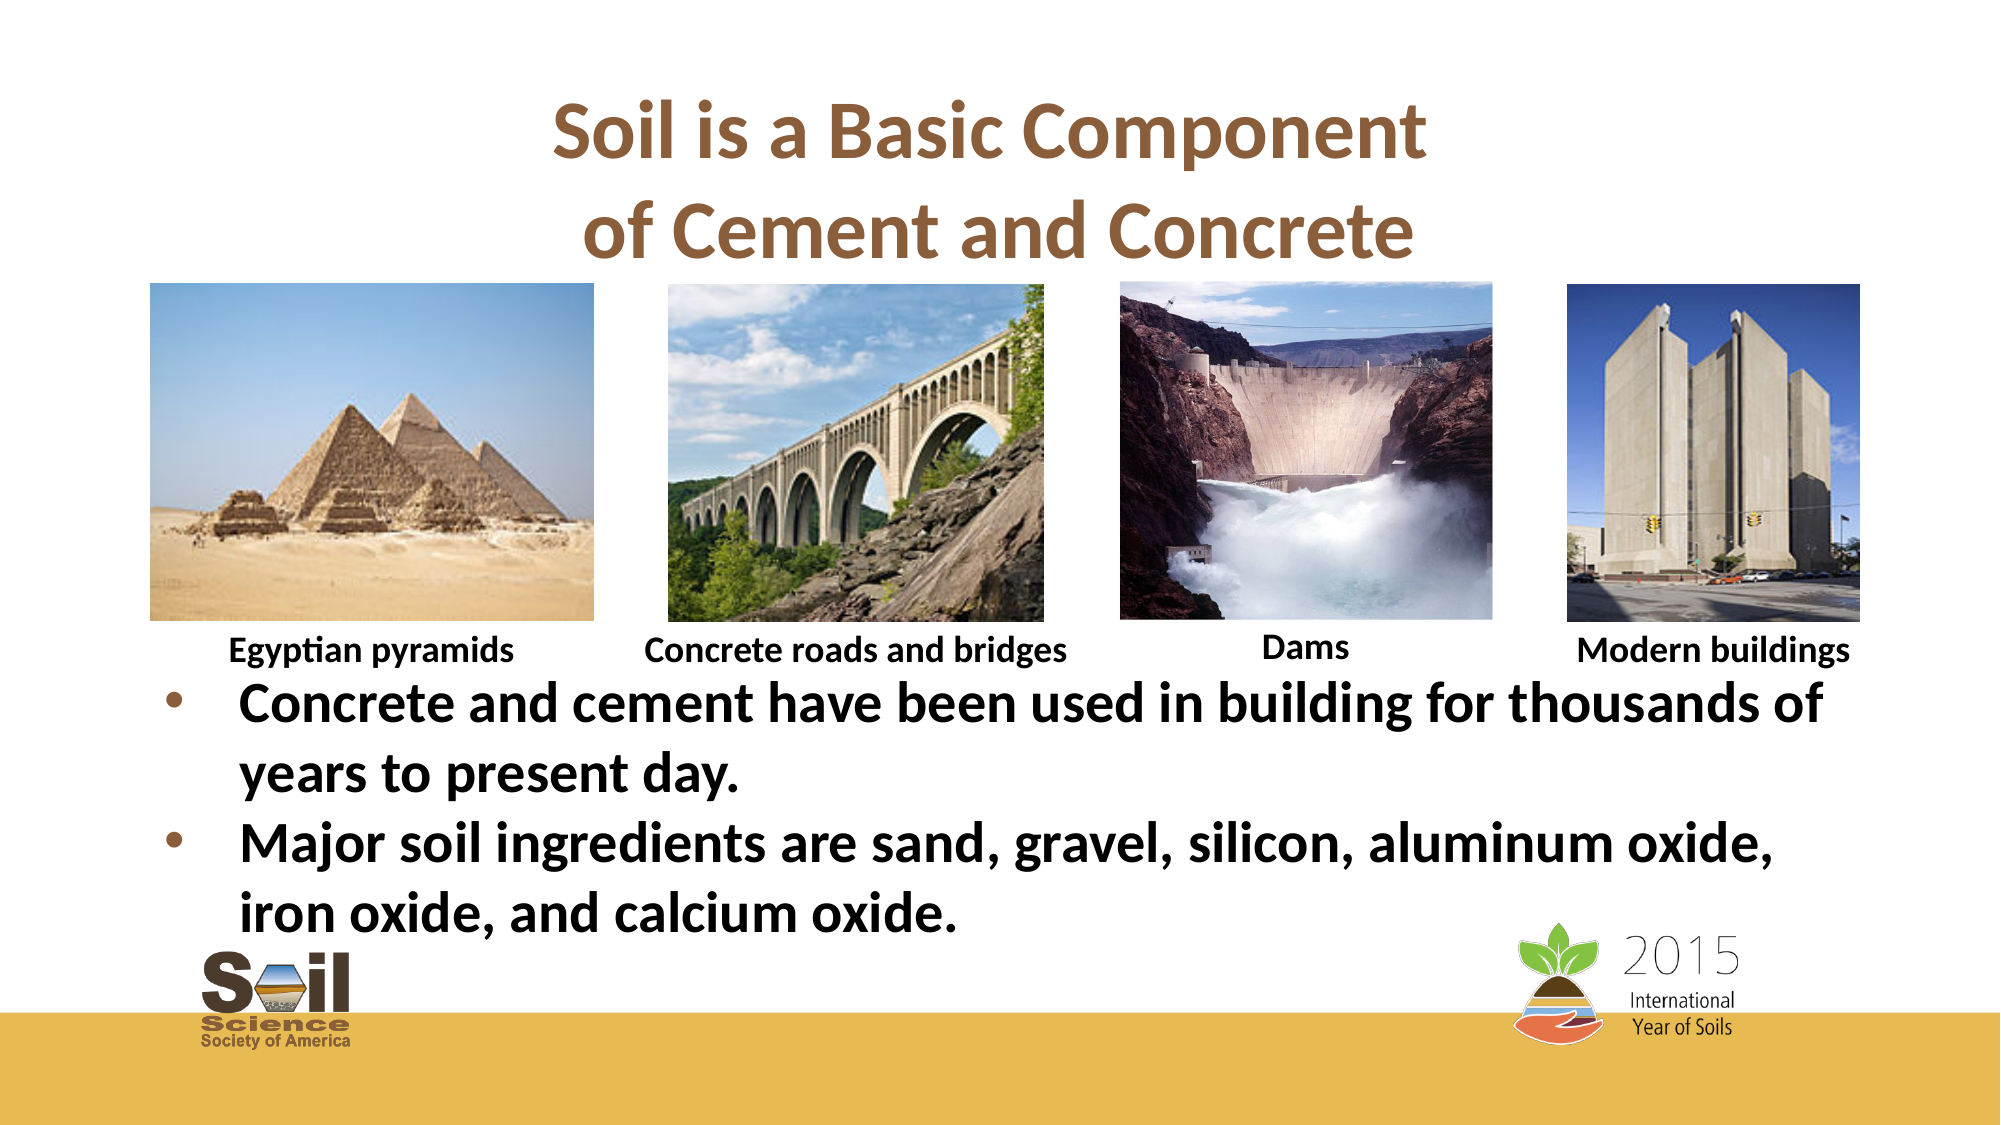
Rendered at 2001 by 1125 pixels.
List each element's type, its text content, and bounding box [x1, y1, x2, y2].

picture [200, 952, 351, 1053]
text_box Soil is a Basic Component of Cement and Concrete [149, 67, 1850, 283]
picture [1119, 281, 1493, 620]
text_box Concrete and cement have been used in building for thousands of years to present day. Major soil ingredients are sand, gravel, silicon, aluminum oxide, iron oxide, and calcium oxide. [149, 656, 1850, 952]
text_box Concrete roads and bridges [629, 617, 1083, 678]
picture [1567, 284, 1861, 623]
text_box Modern buildings [1561, 617, 1866, 678]
picture [1513, 952, 1738, 1045]
text_box Dams [1246, 629, 1365, 675]
picture [668, 284, 1045, 623]
text_box Egyptian pyramids [213, 630, 530, 678]
picture [149, 282, 594, 621]
